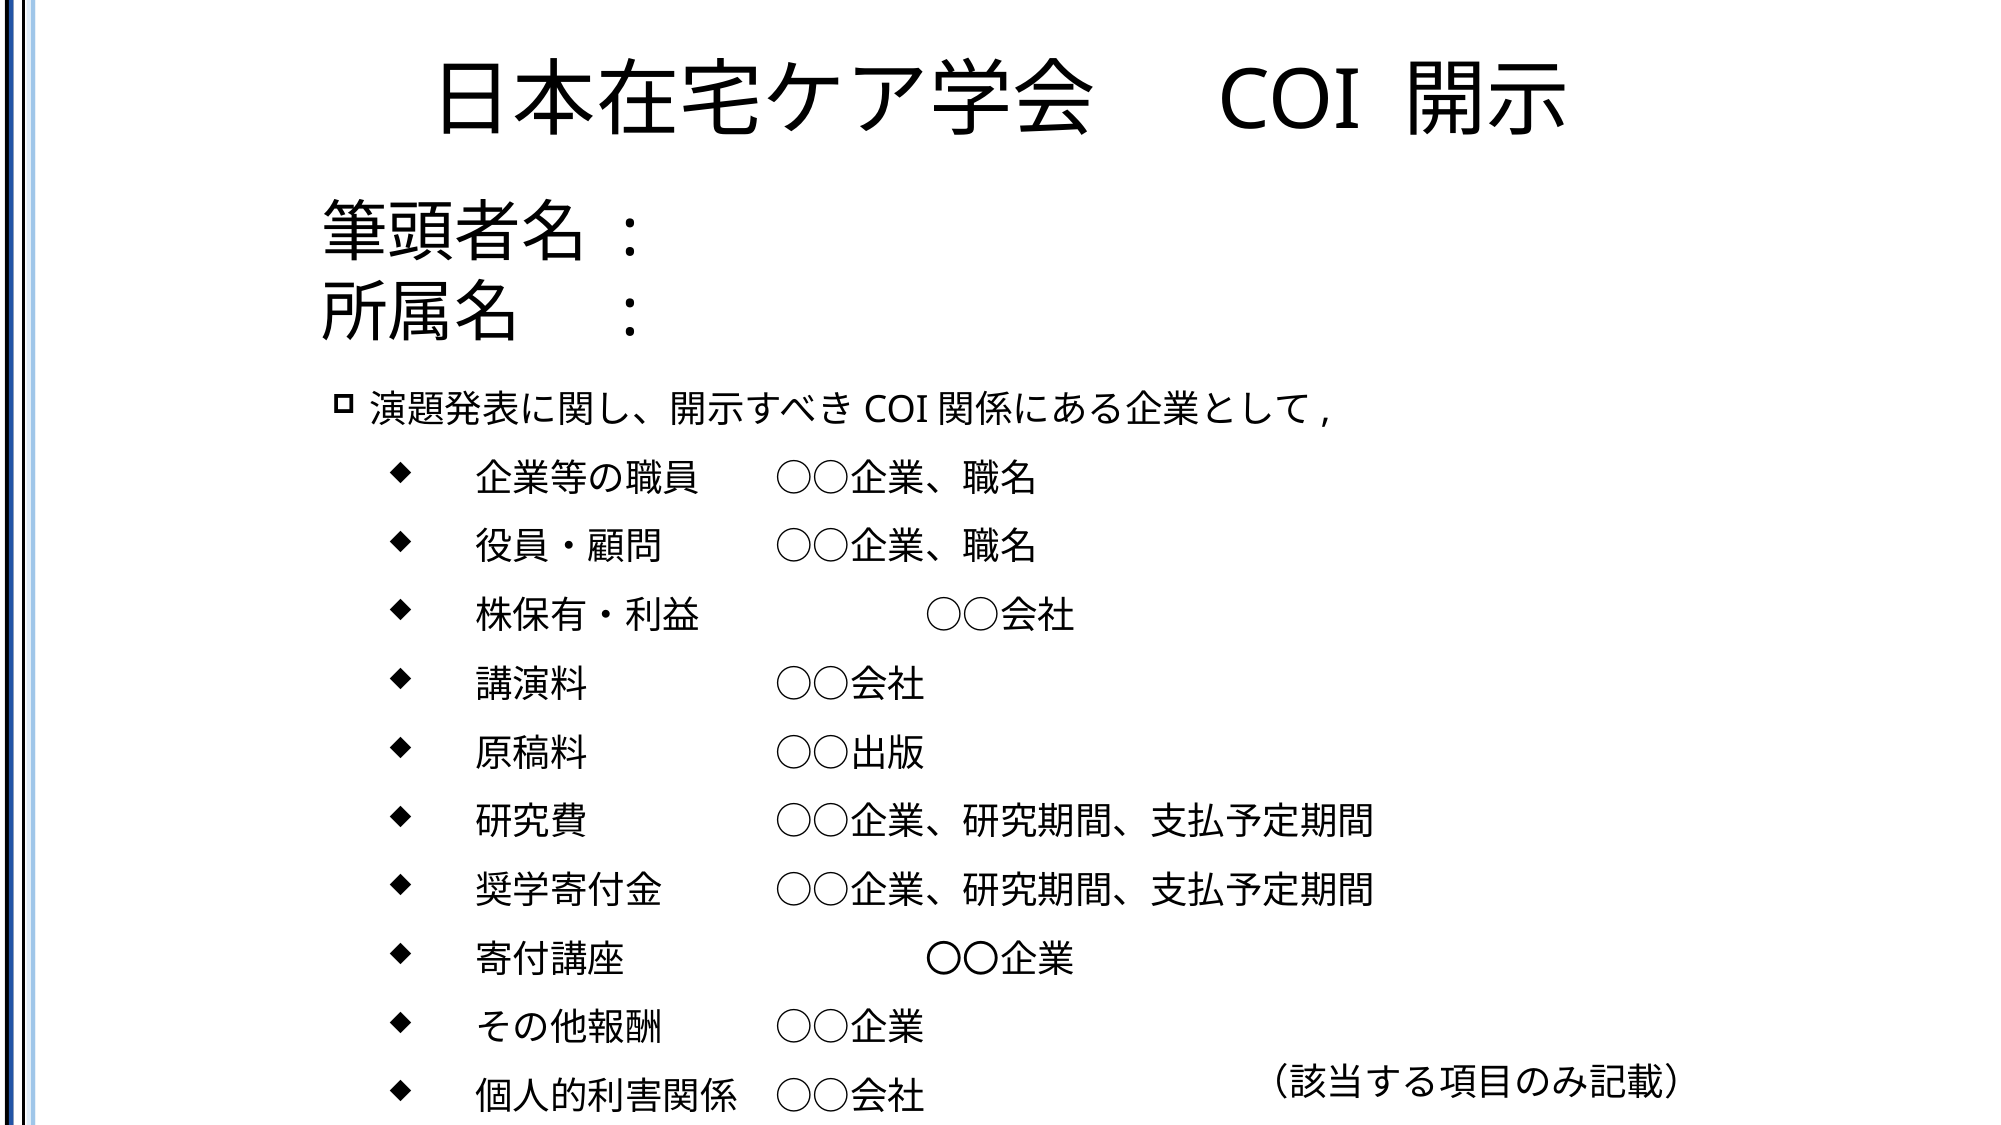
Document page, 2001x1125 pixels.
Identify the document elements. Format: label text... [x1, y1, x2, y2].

list 演題発表に関し、開示すべきCOI関係にある企業として, 企業等の職員 ○○企業、職名 役員・顧問 ○○企業、職名 株保有・利益 ○○会社 講演料 ○○会社 原稿料 ○○出版 研究費 ○○企業、研究期間、支払予定期間 奨学寄付金 ○○企業、研究期間、支払予定期間 寄付講座 〇〇企業 その他報酬 ○○企業 個人的利害関係 ○○会社 [297, 362, 1716, 1125]
text_box 日本在宅ケア学会 COI 開示 [291, 37, 1709, 153]
text_box （該当する項目のみ記載） [1236, 1050, 1760, 1111]
title 筆頭者名 : 所属名 : [291, 174, 1709, 363]
